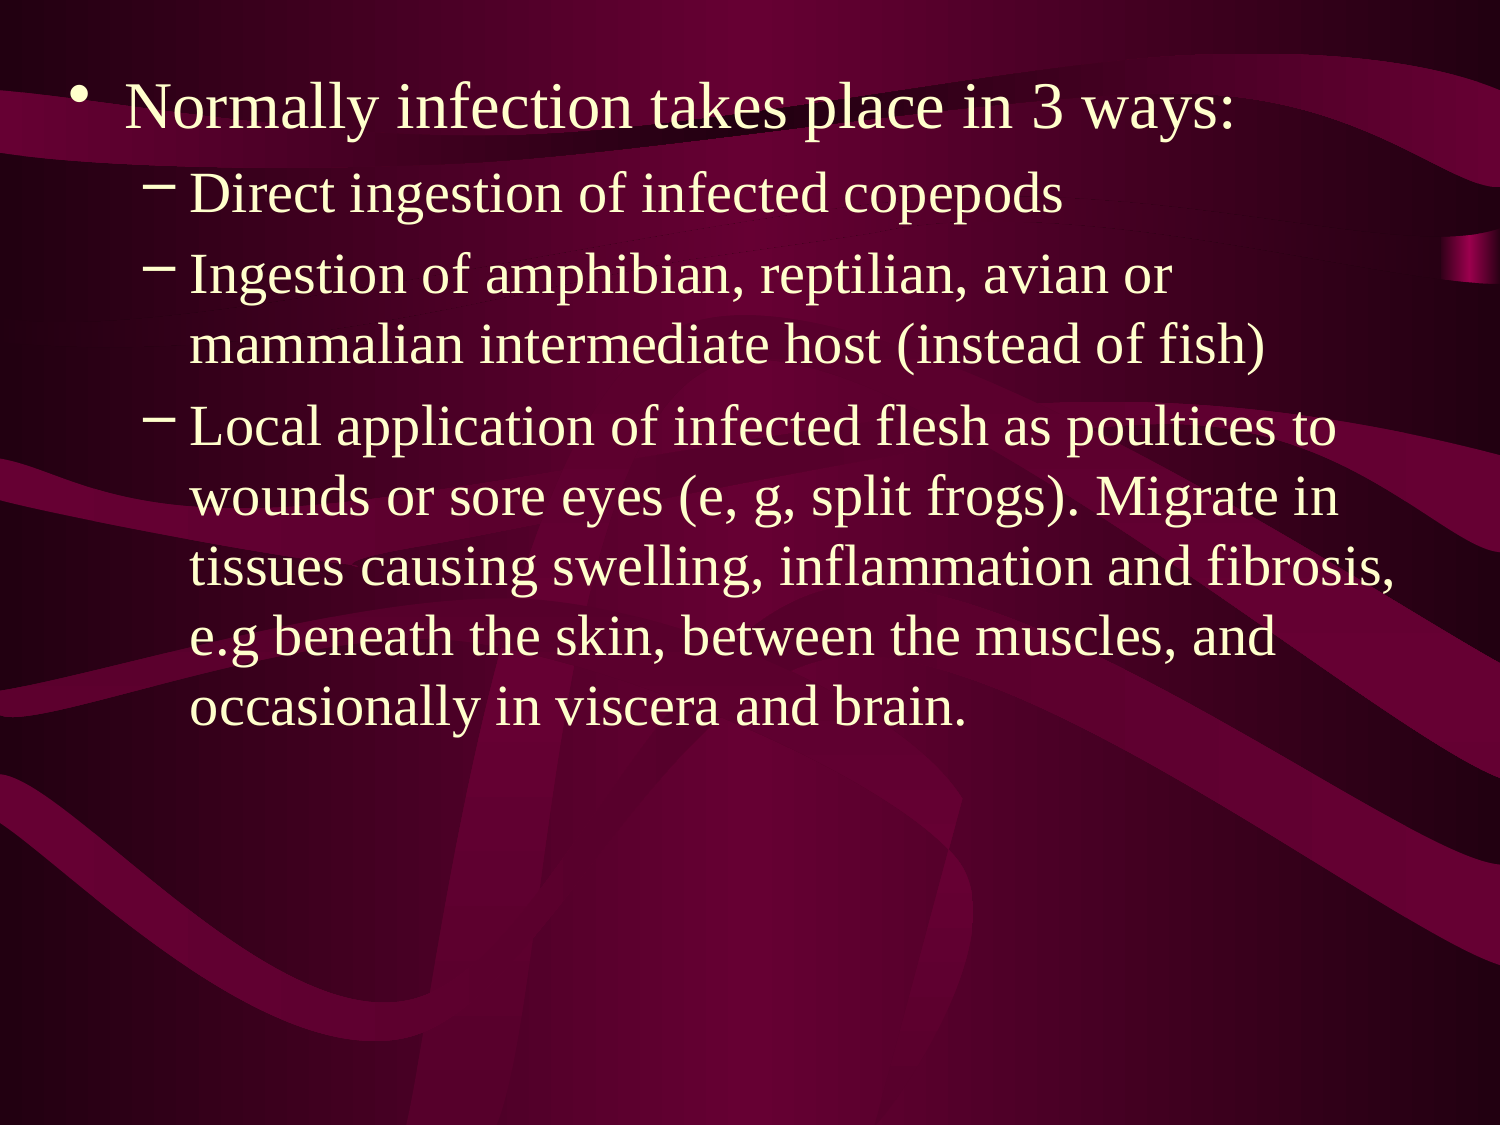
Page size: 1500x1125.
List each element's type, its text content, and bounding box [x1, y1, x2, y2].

list Normally infection takes place in 3 ways: Direct ingestion of infected copepods Ingestion of amphibian, reptilian, avian or mammalian intermediate host (instead of fish) Local application of infected flesh as poultices to wounds or sore eyes (e, g, split frogs). Migrate in tissues causing swelling, inflammation and fibrosis, e.g beneath the skin, between the muscles, and occasionally in viscera and brain. [53, 54, 1459, 1083]
